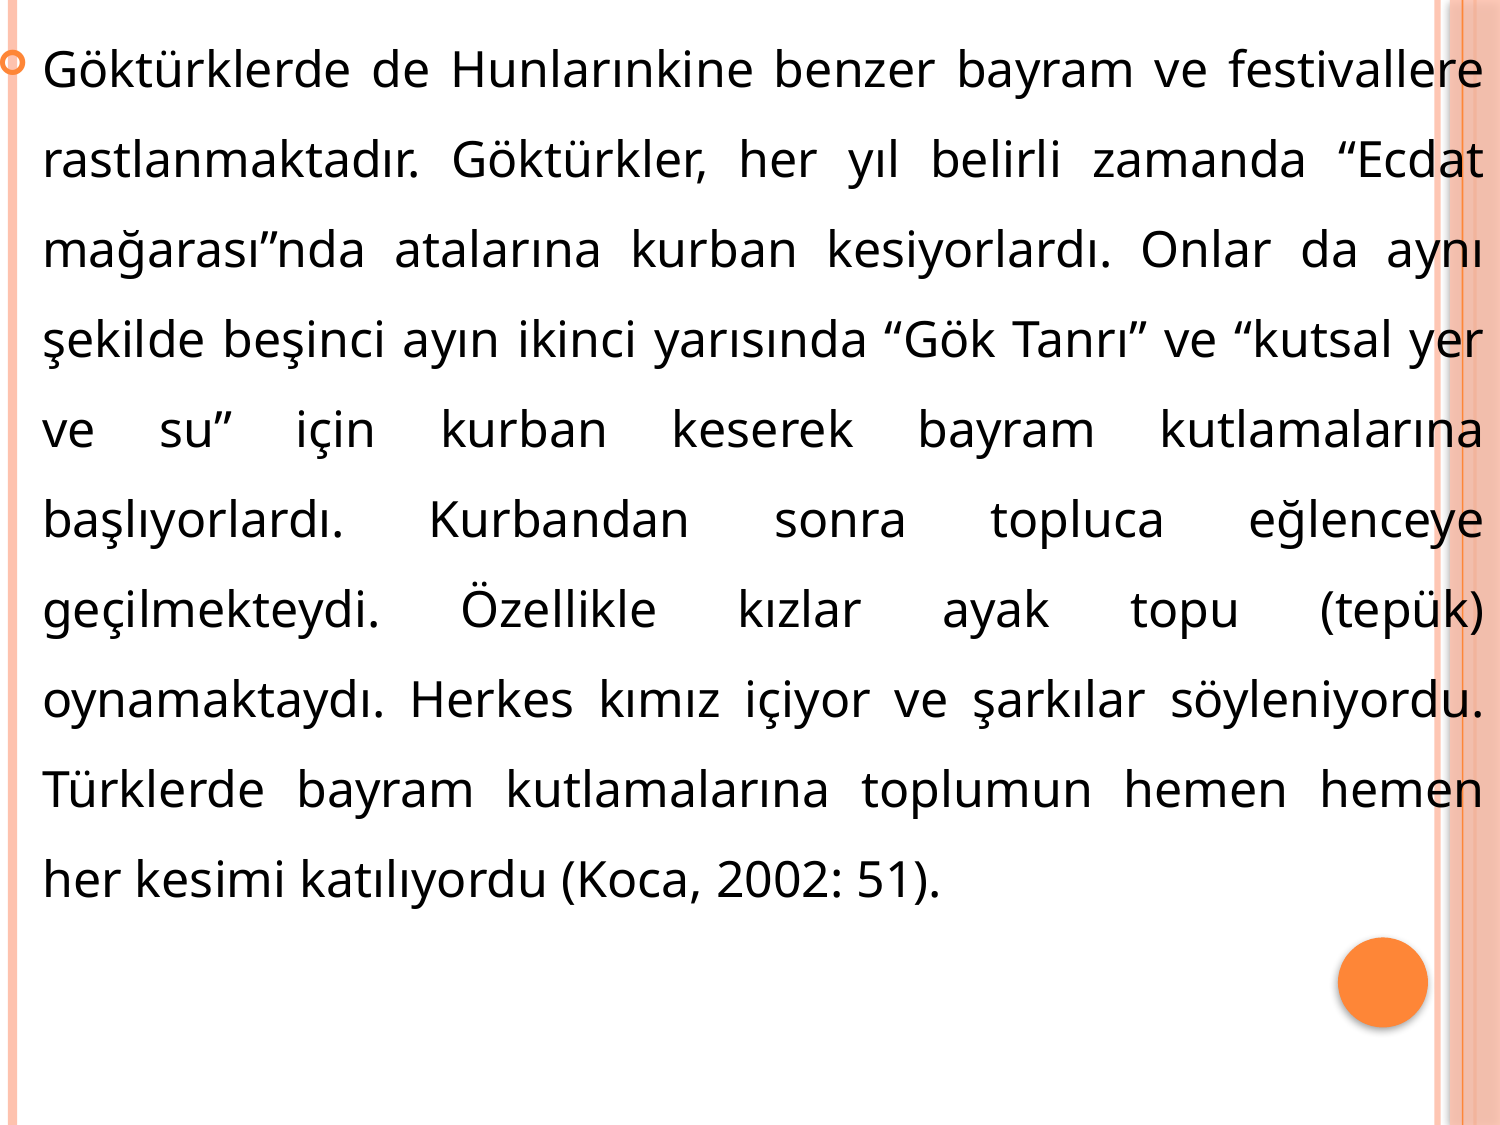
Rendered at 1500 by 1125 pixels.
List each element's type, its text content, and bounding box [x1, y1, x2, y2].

list Göktürklerde de Hunlarınkine benzer bayram ve festivallere rastlanmaktadır. Göktürkler, her yıl belirli zamanda “Ecdat mağarası”nda atalarına kurban kesiyorlardı. Onlar da aynı şekilde beşinci ayın ikinci yarısında “Gök Tanrı” ve “kutsal yer ve su” için kurban keserek bayram kutlamalarına başlıyorlardı. Kurbandan sonra topluca eğlenceye geçilmekteydi. Özellikle kızlar ayak topu (tepük) oynamaktaydı. Herkes kımız içiyor ve şarkılar söyleniyordu. Türklerde bayram kutlamalarına toplumun hemen hemen her kesimi katılıyordu (Koca, 2002: 51). [0, 0, 1500, 1106]
